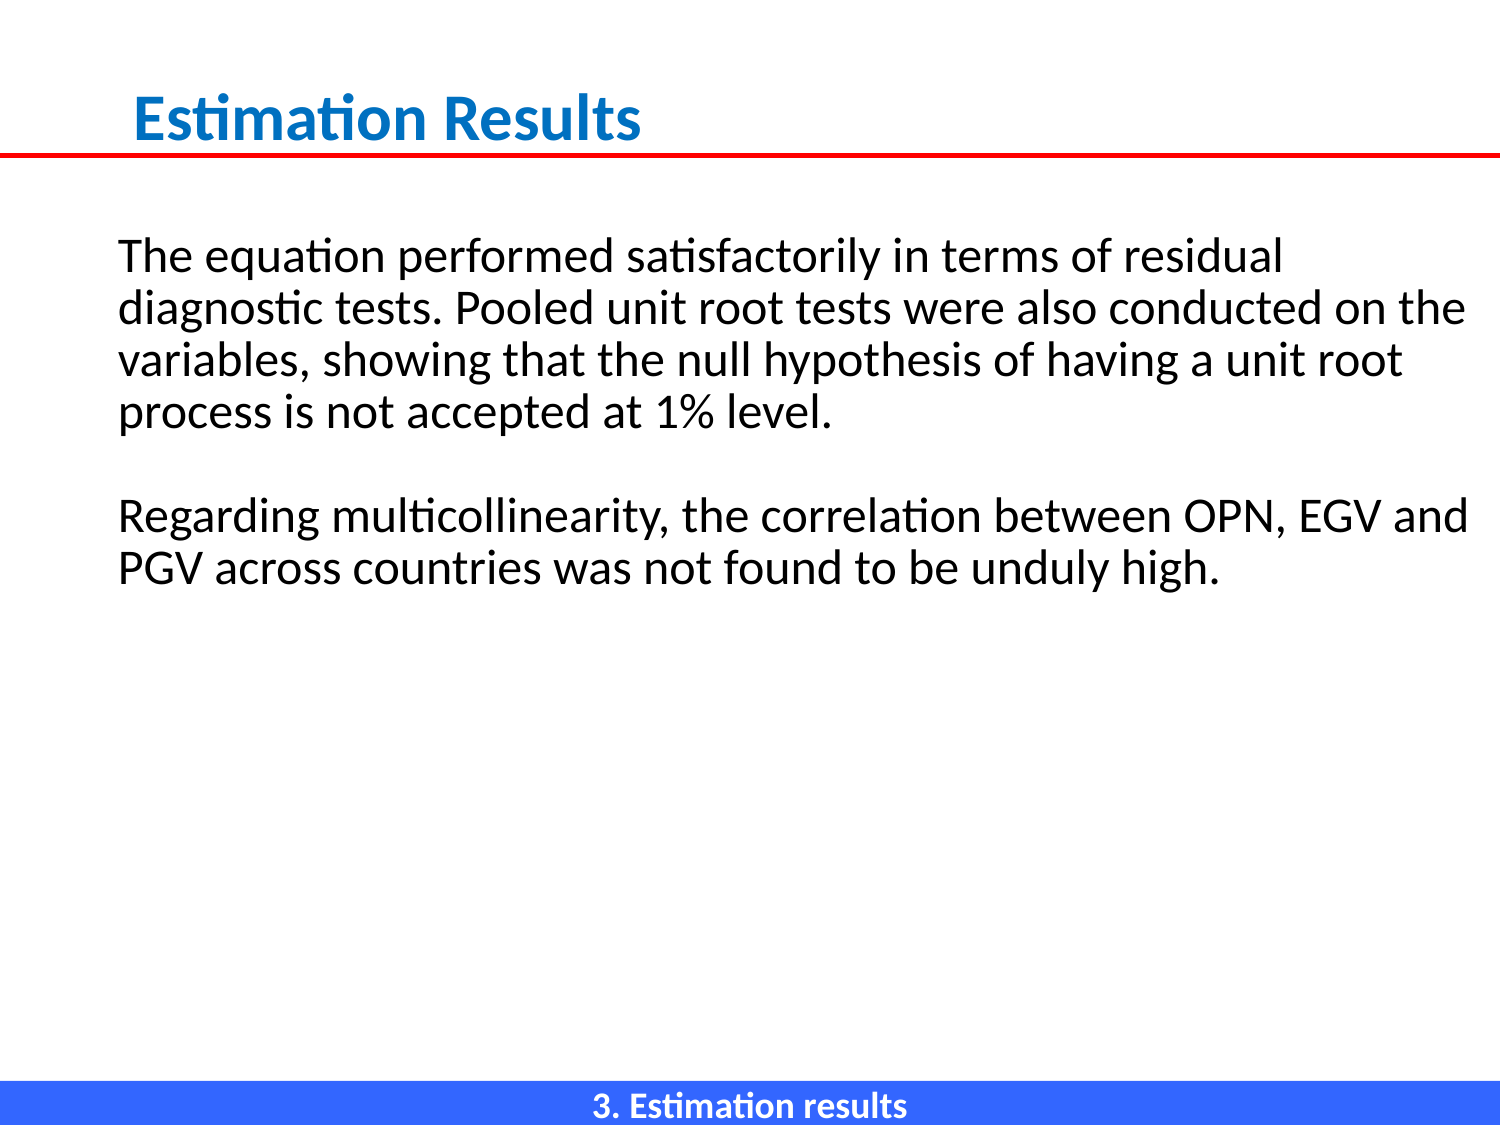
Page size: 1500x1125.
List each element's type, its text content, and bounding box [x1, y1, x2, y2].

title The equation performed satisfactorily in terms of residual diagnostic tests. Pooled unit root tests were also conducted on the variables, showing that the null hypothesis of having a unit root process is not accepted at 1% level. Regarding multicollinearity, the correlation between OPN, EGV and PGV across countries was not found to be unduly high. . [103, 222, 1500, 1077]
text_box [94, 291, 1387, 1036]
text_box 3. Estimation results [0, 1080, 1500, 1125]
text_box Estimation Results [119, 66, 1326, 161]
